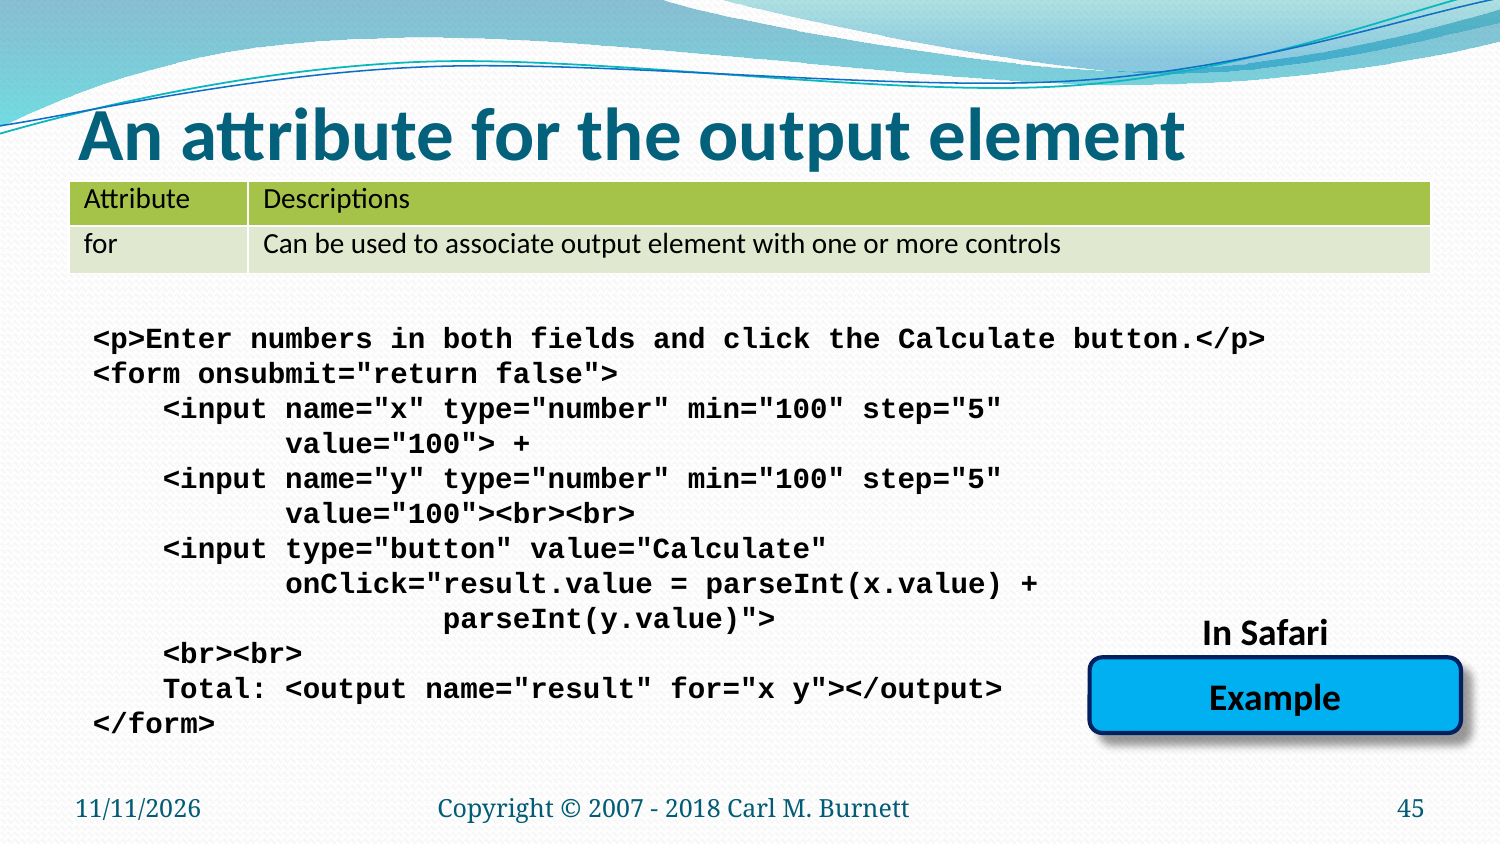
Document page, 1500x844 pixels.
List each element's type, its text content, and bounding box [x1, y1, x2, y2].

table_header Descriptions [249, 182, 1430, 225]
table_header Attribute [70, 182, 247, 225]
text_box In Safari [1187, 600, 1344, 661]
text_box Example [1087, 655, 1464, 736]
table_cell Can be used to associate output element with one or more controls [249, 227, 1430, 273]
footer Copyright © 2007 - 2018 Carl M. Burnett [437, 782, 988, 827]
slide_number 45 [1299, 782, 1425, 827]
text_box <p>Enter numbers in both fields and click the Calculate button.</p> <form onsubmit="return false"> <input name="x" type="number" min="100" step="5" value="100"> + <input name="y" type="number" min="100" step="5" value="100"><br><br> <input type="button" value="Calculate" onClick="result.value = parseInt(x.value) + parseInt(y.value)"> <br><br> Total: <output name="result" for="x y"></output> </form> [78, 312, 1500, 747]
table_cell for [70, 227, 247, 273]
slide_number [75, 782, 425, 827]
title An attribute for the output element [78, 100, 1438, 176]
